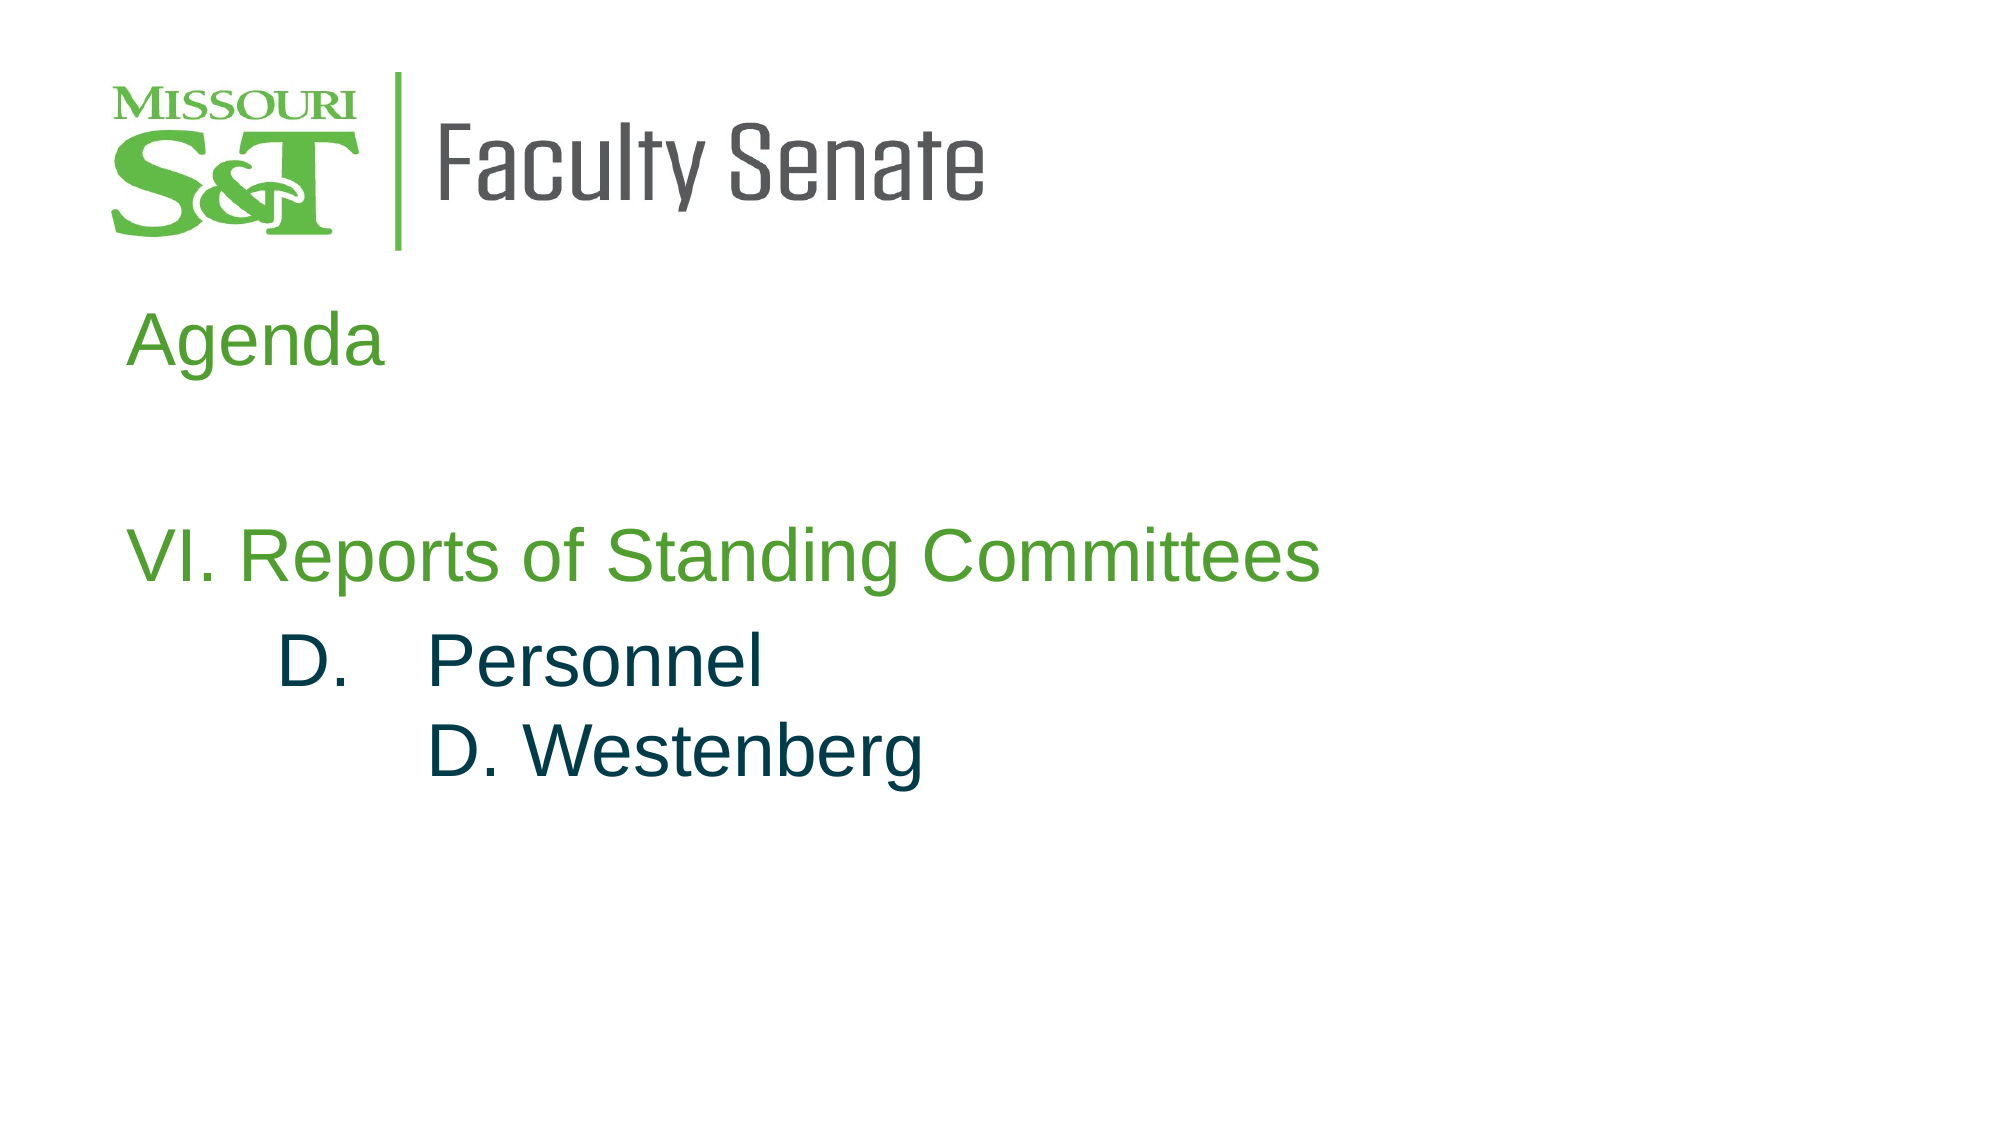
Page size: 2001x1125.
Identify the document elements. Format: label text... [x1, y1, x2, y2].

list Agenda [111, 293, 1902, 457]
picture [111, 72, 983, 251]
list VI. Reports of Standing Committees D. Personnel D. Westenberg [111, 499, 1905, 938]
